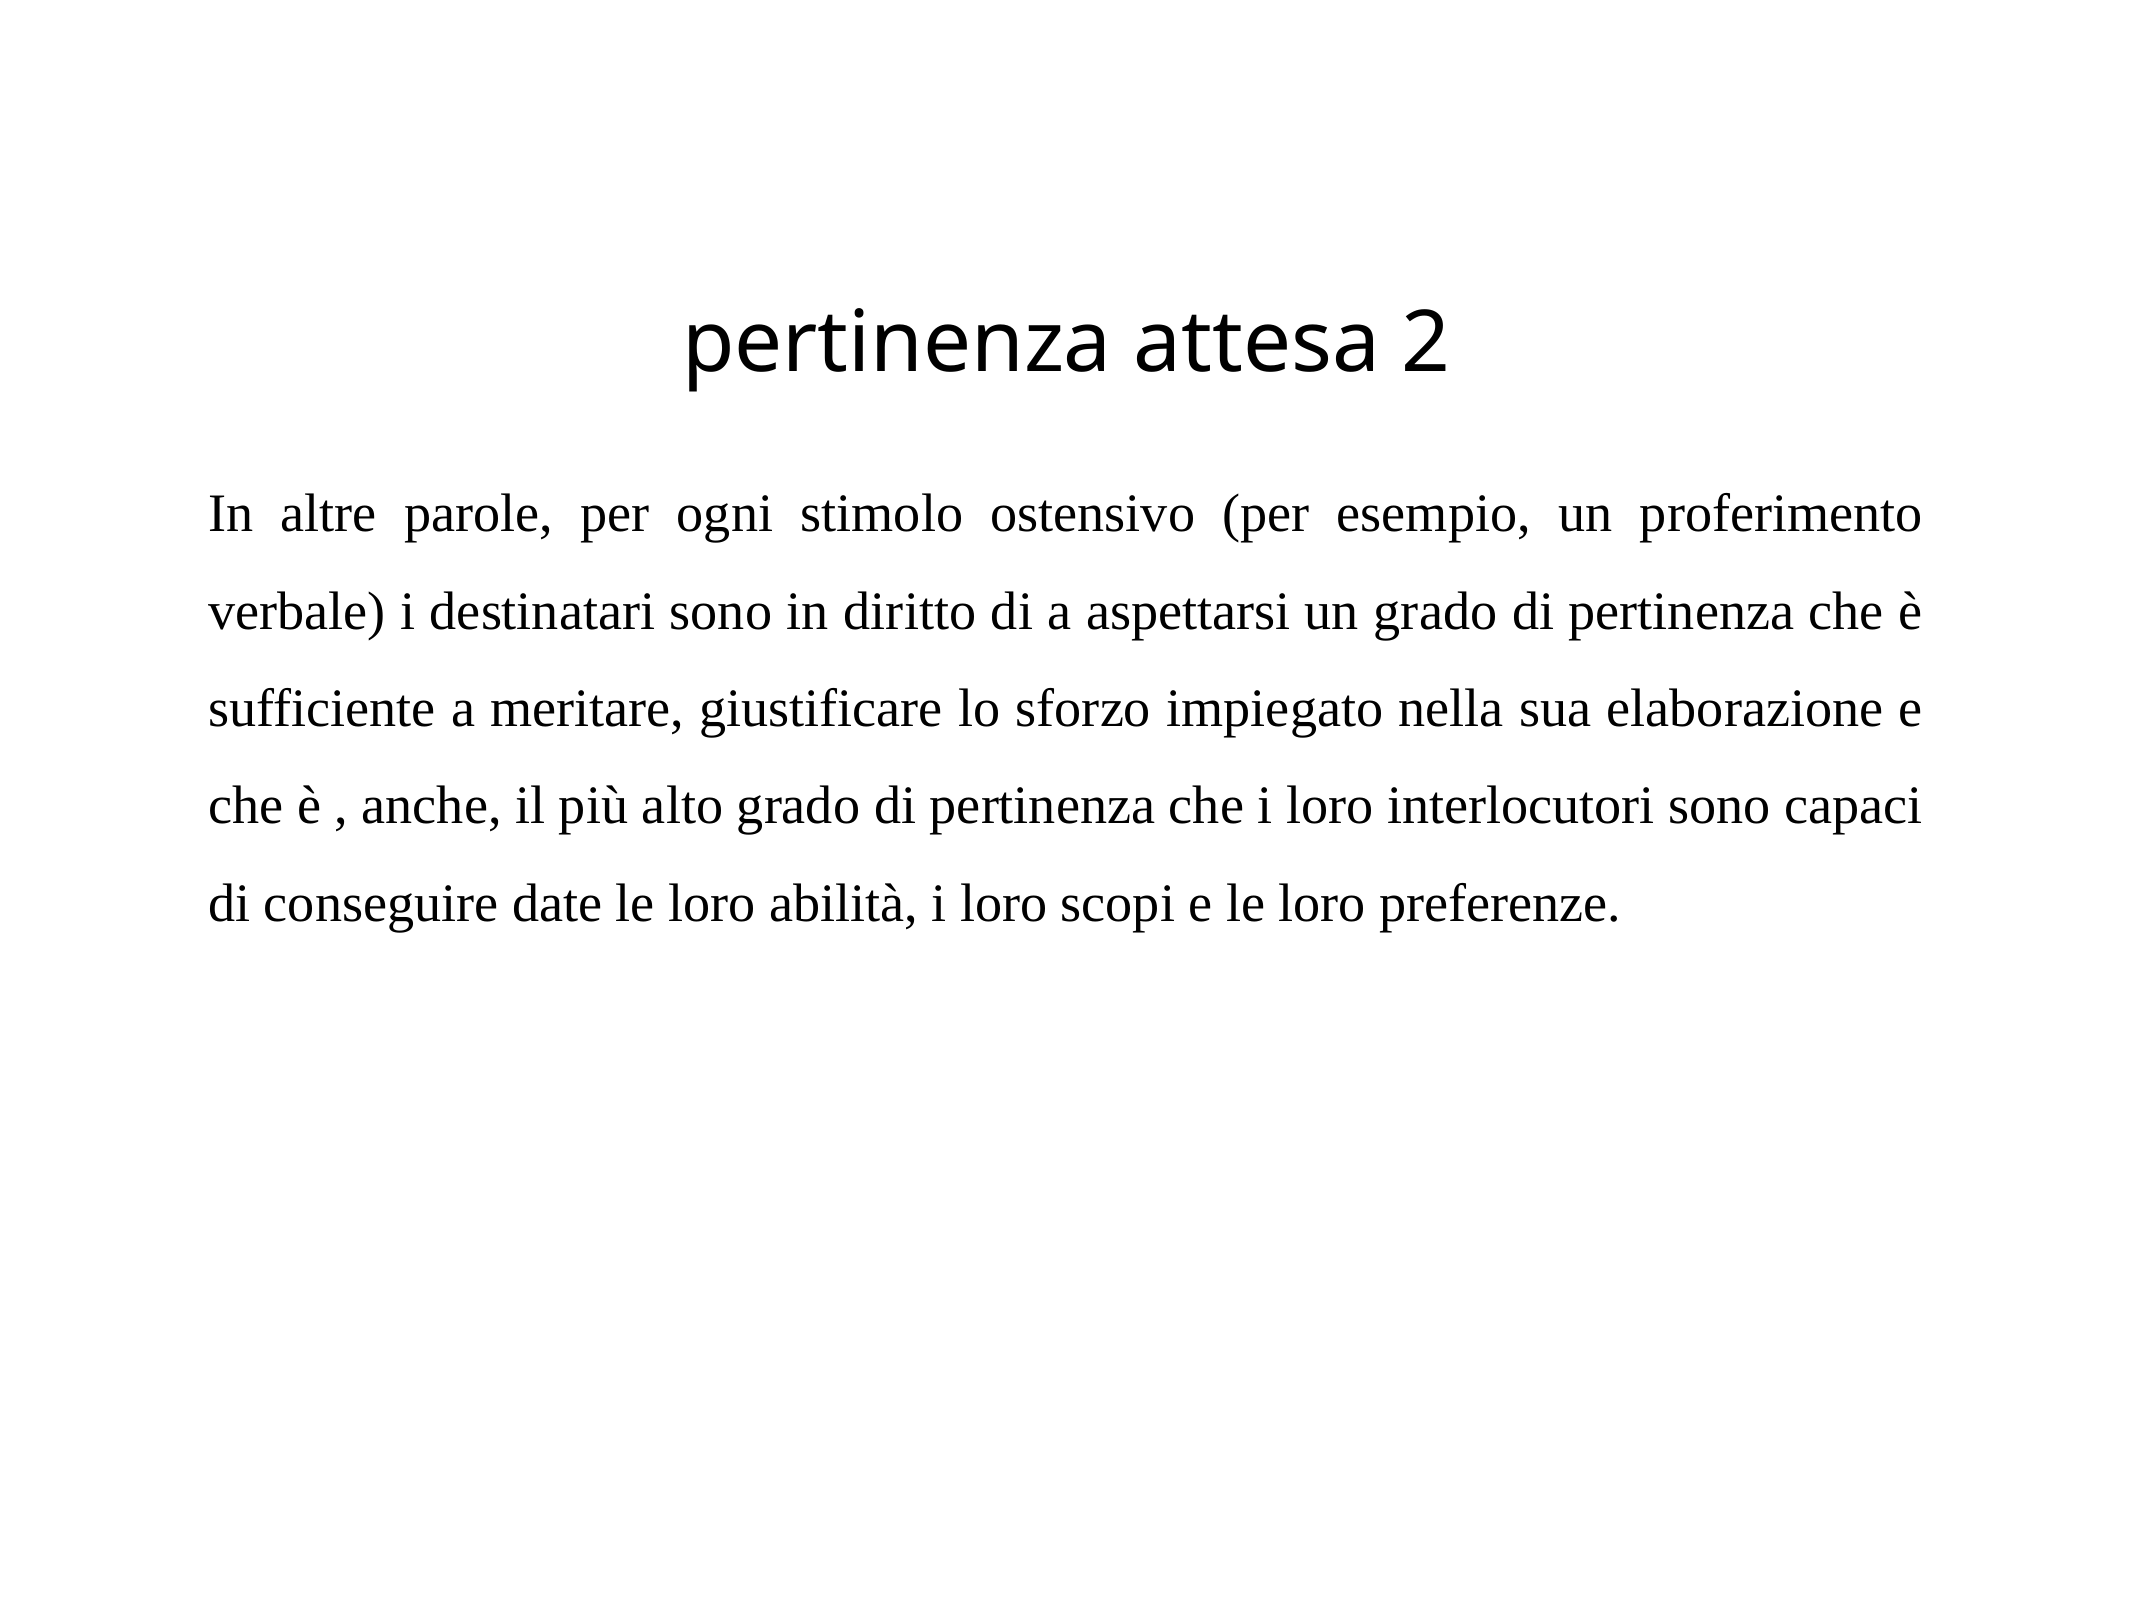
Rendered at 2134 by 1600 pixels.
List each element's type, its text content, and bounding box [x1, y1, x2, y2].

title pertinenza attesa 2 [207, 268, 1926, 389]
list In altre parole, per ogni stimolo ostensivo (per esempio, un proferimento verbale) i destinatari sono in diritto di a aspettarsi un grado di pertinenza che è sufficiente a meritare, giustificare lo sforzo impiegato nella sua elaborazione e che è , anche, il più alto grado di pertinenza che i loro interlocutori sono capaci di conseguire date le loro abilità, i loro scopi e le loro preferenze. [207, 444, 1926, 1511]
